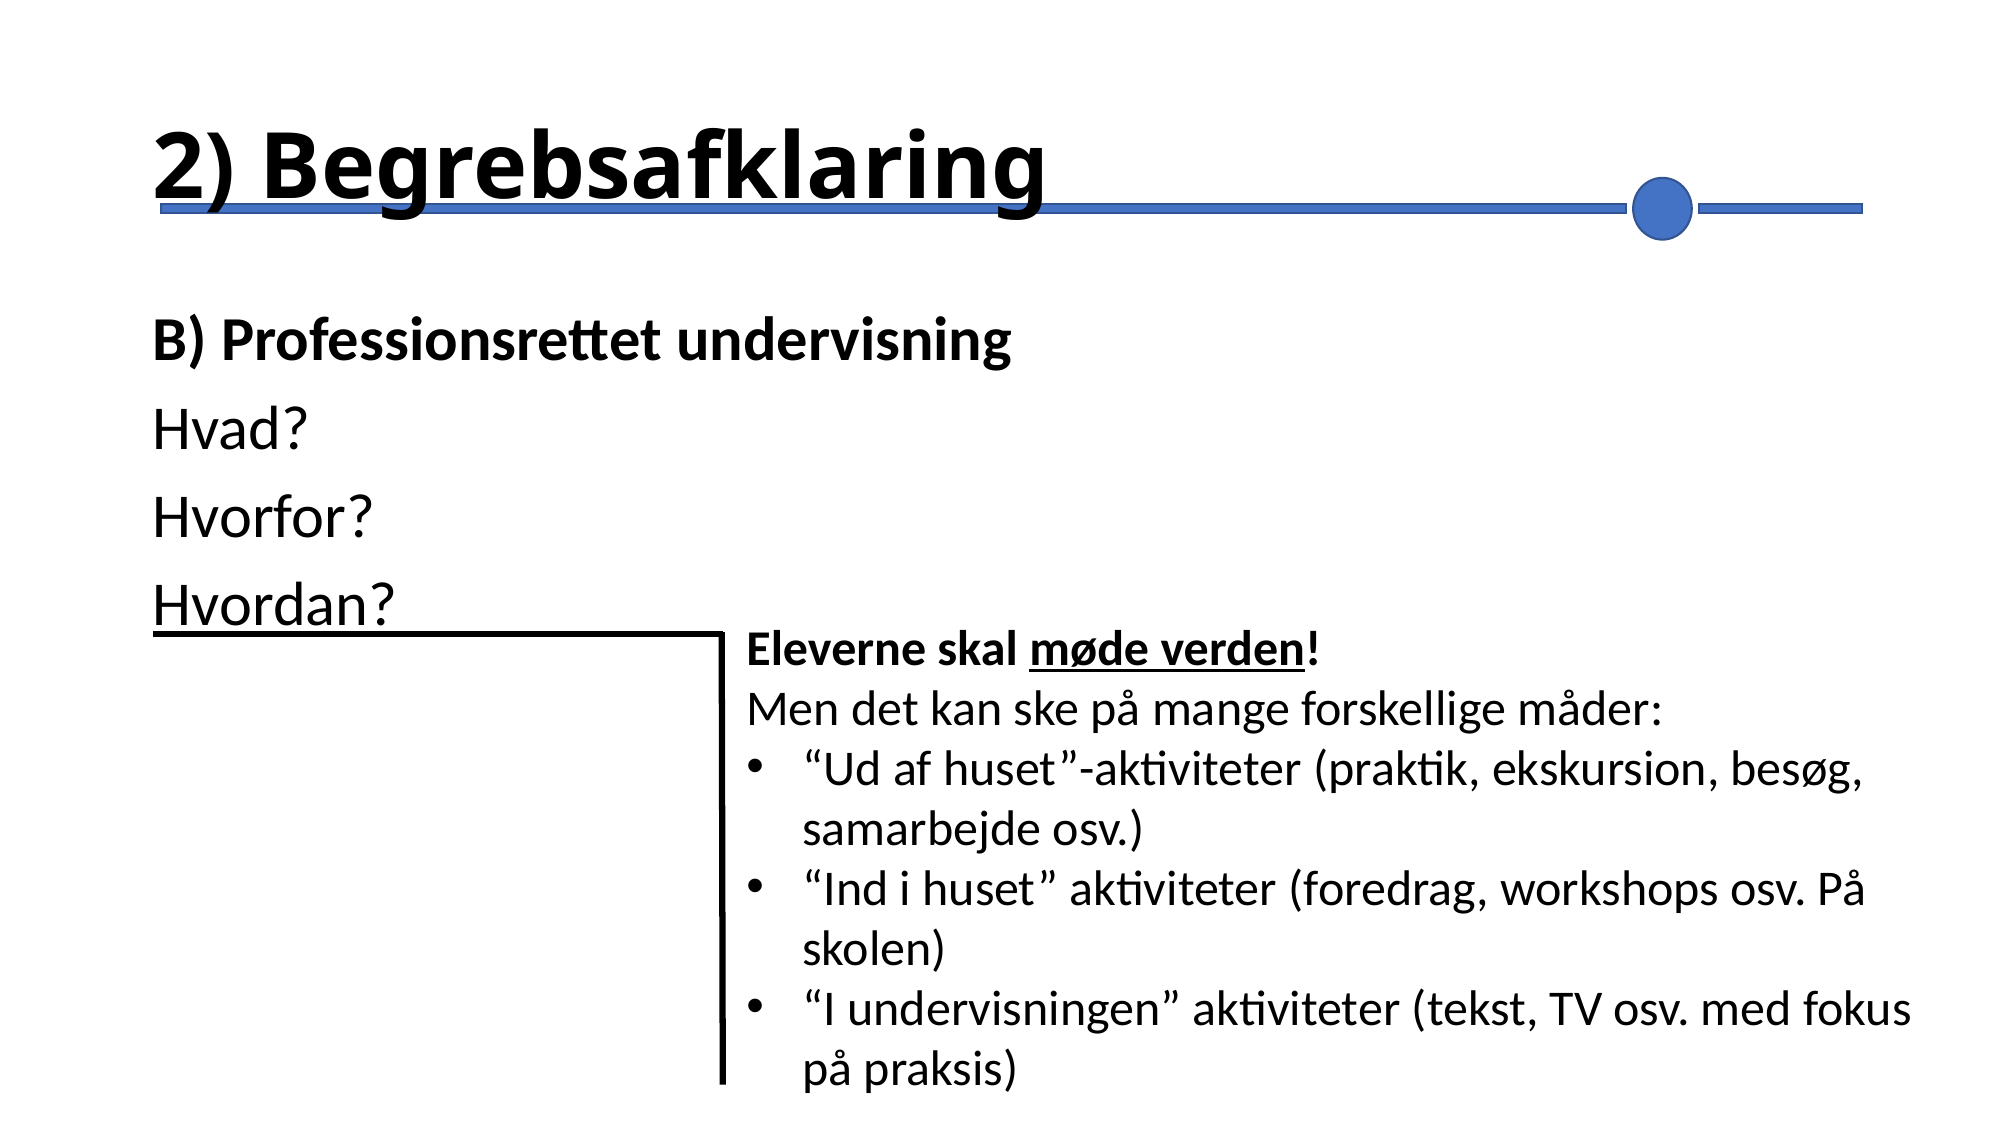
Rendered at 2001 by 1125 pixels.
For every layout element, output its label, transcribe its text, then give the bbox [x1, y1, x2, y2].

text_box Eleverne skal møde verden! Men det kan ske på mange forskellige måder: “Ud af huset”-aktiviteter (praktik, ekskursion, besøg, samarbejde osv.) “Ind i huset” aktiviteter (foredrag, workshops osv. På skolen) “I undervisningen” aktiviteter (tekst, TV osv. med fokus på praksis) [731, 608, 1987, 1103]
list B) Professionsrettet undervisning Hvad? Hvorfor? Hvordan? [137, 299, 1087, 1014]
title 2) Begrebsafklaring [137, 59, 1863, 278]
